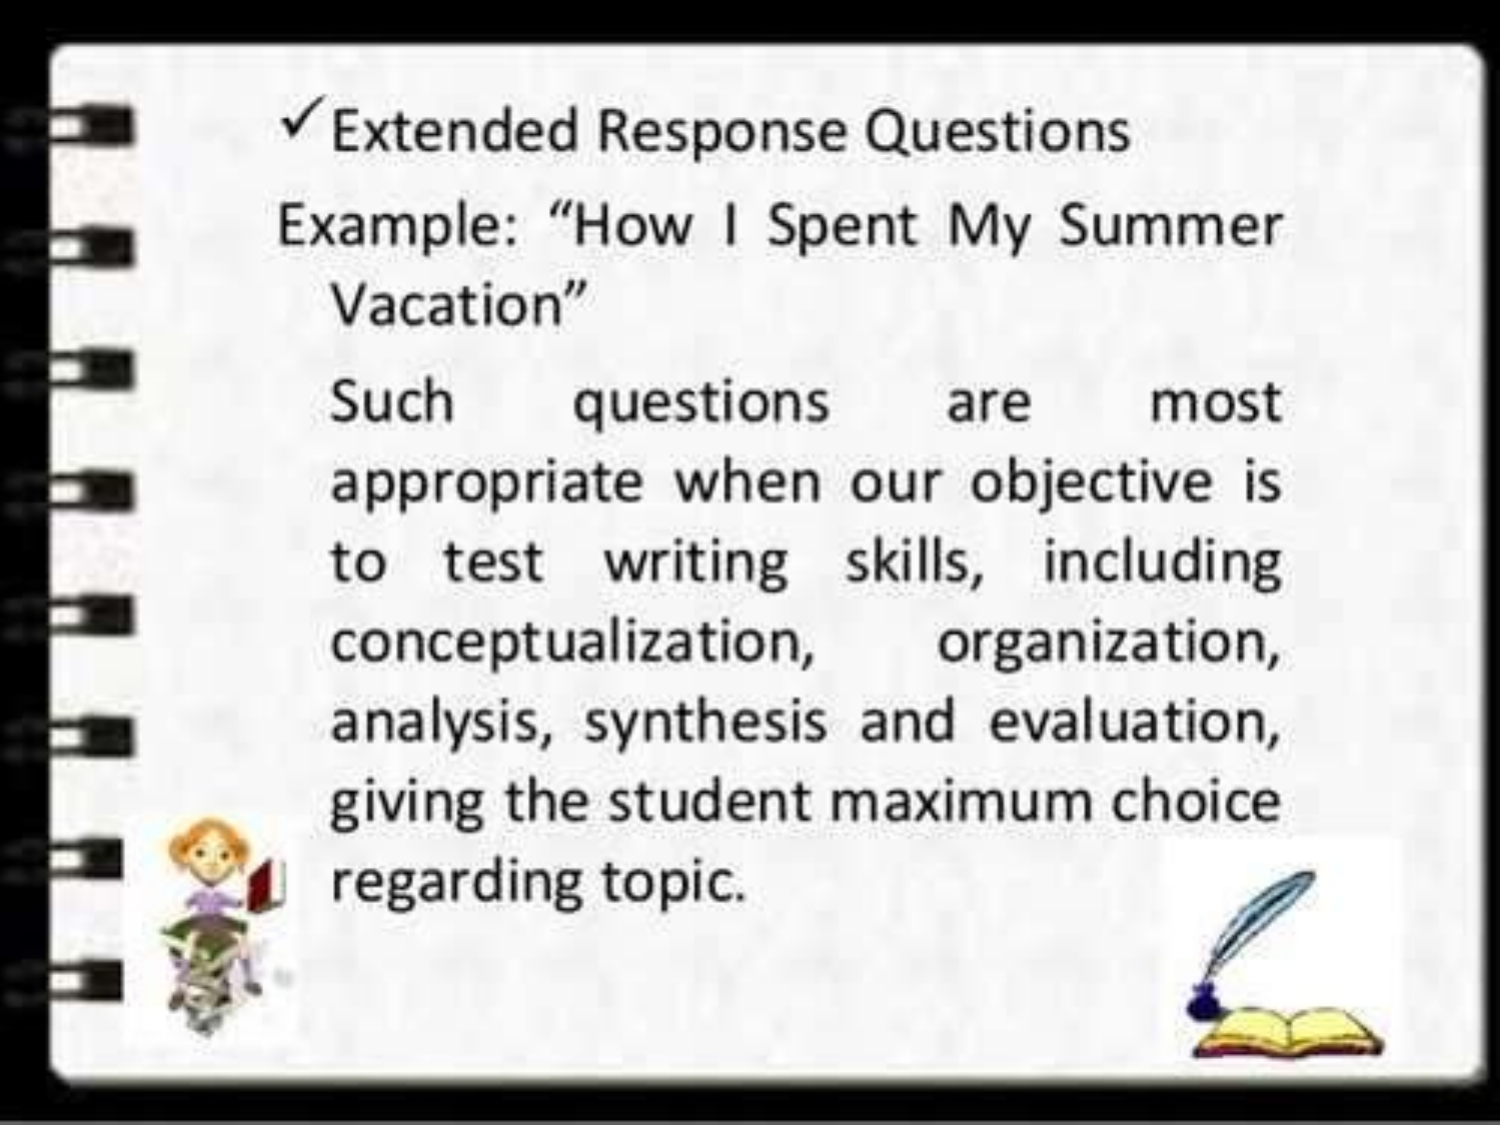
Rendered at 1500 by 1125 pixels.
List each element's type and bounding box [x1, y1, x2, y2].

text_box [0, 0, 1500, 1125]
